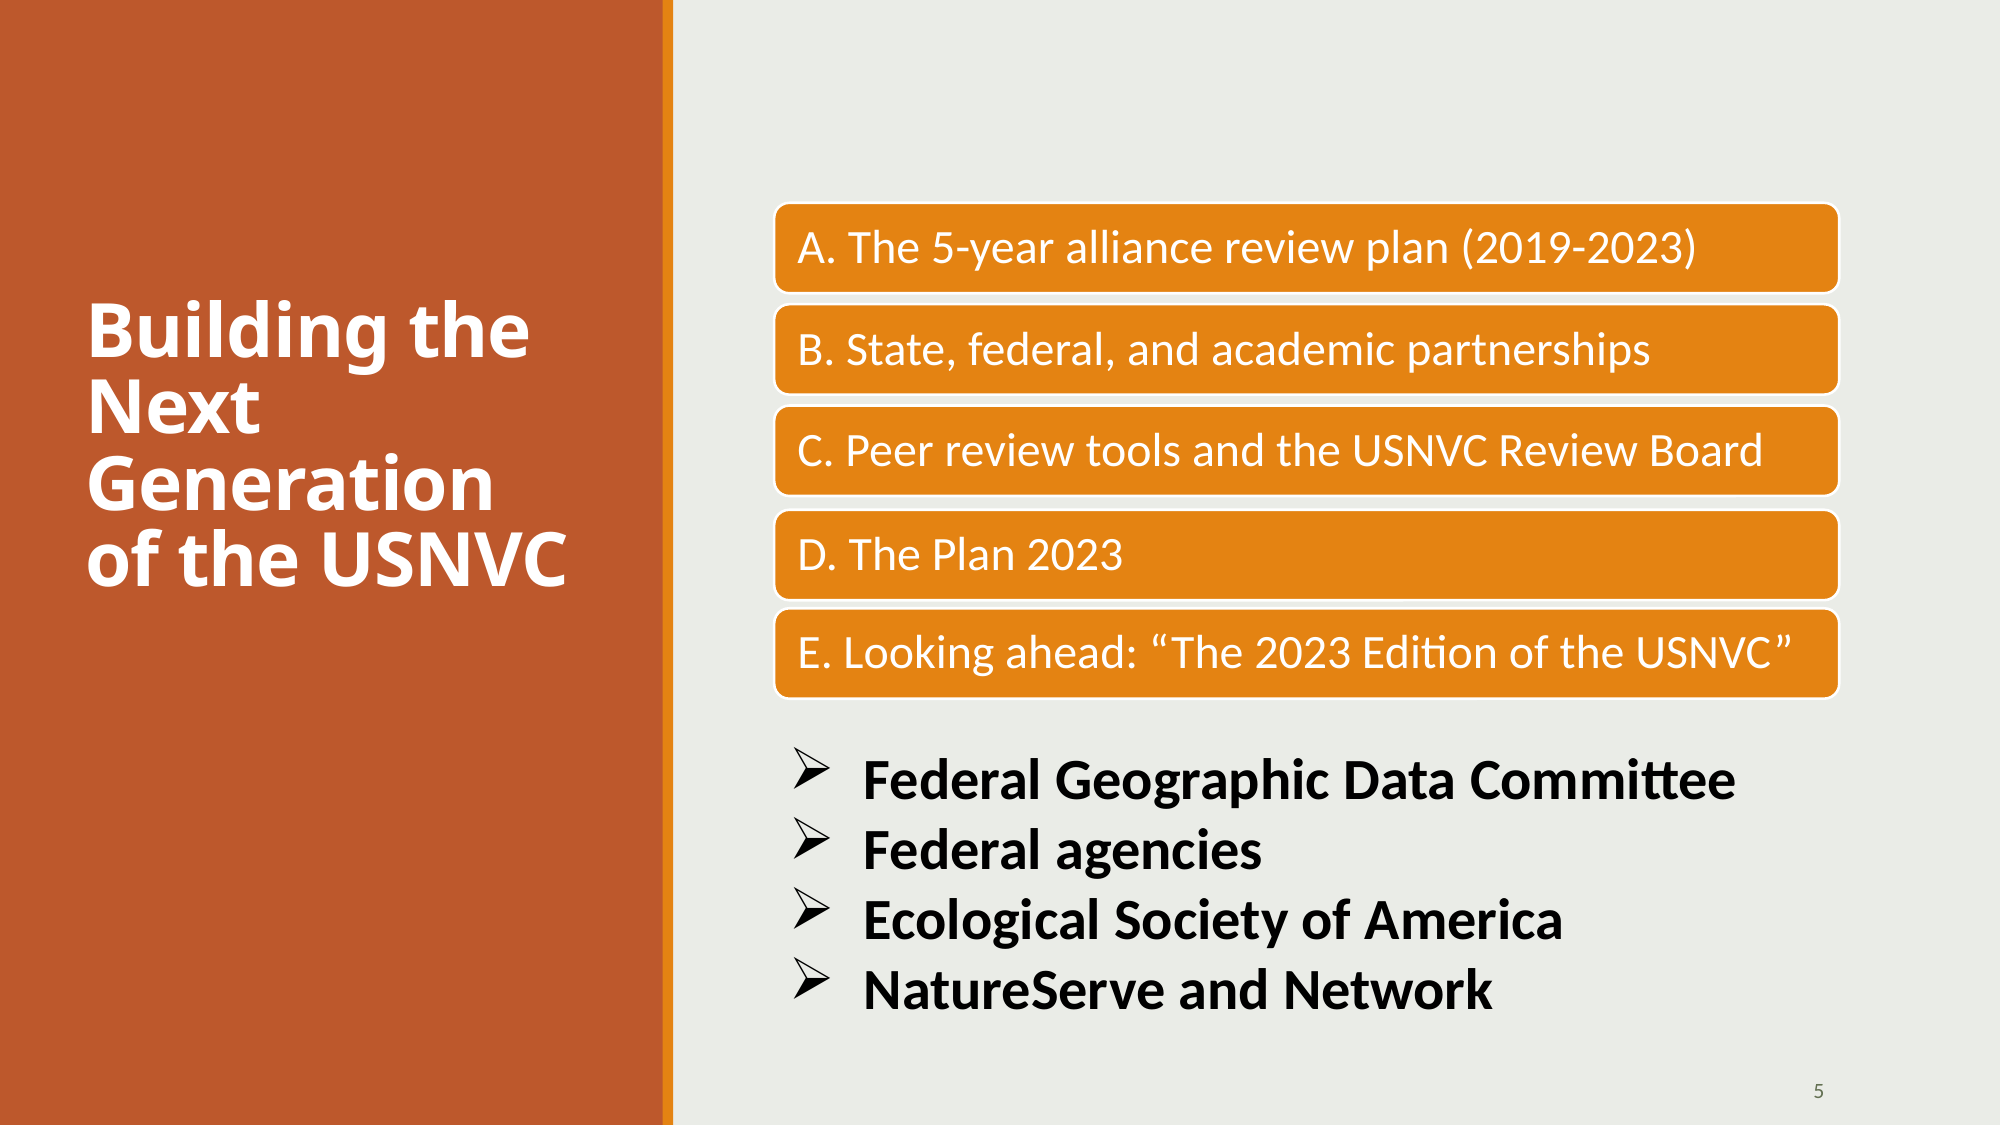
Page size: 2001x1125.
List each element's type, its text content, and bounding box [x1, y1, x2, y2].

slide_number 5 [1624, 1059, 1840, 1120]
text_box Federal Geographic Data Committee Federal agencies Ecological Society of America NatureServe and Network [774, 733, 1980, 1029]
title Building the Next Generation of the USNVC [70, 261, 596, 637]
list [773, 182, 1840, 782]
